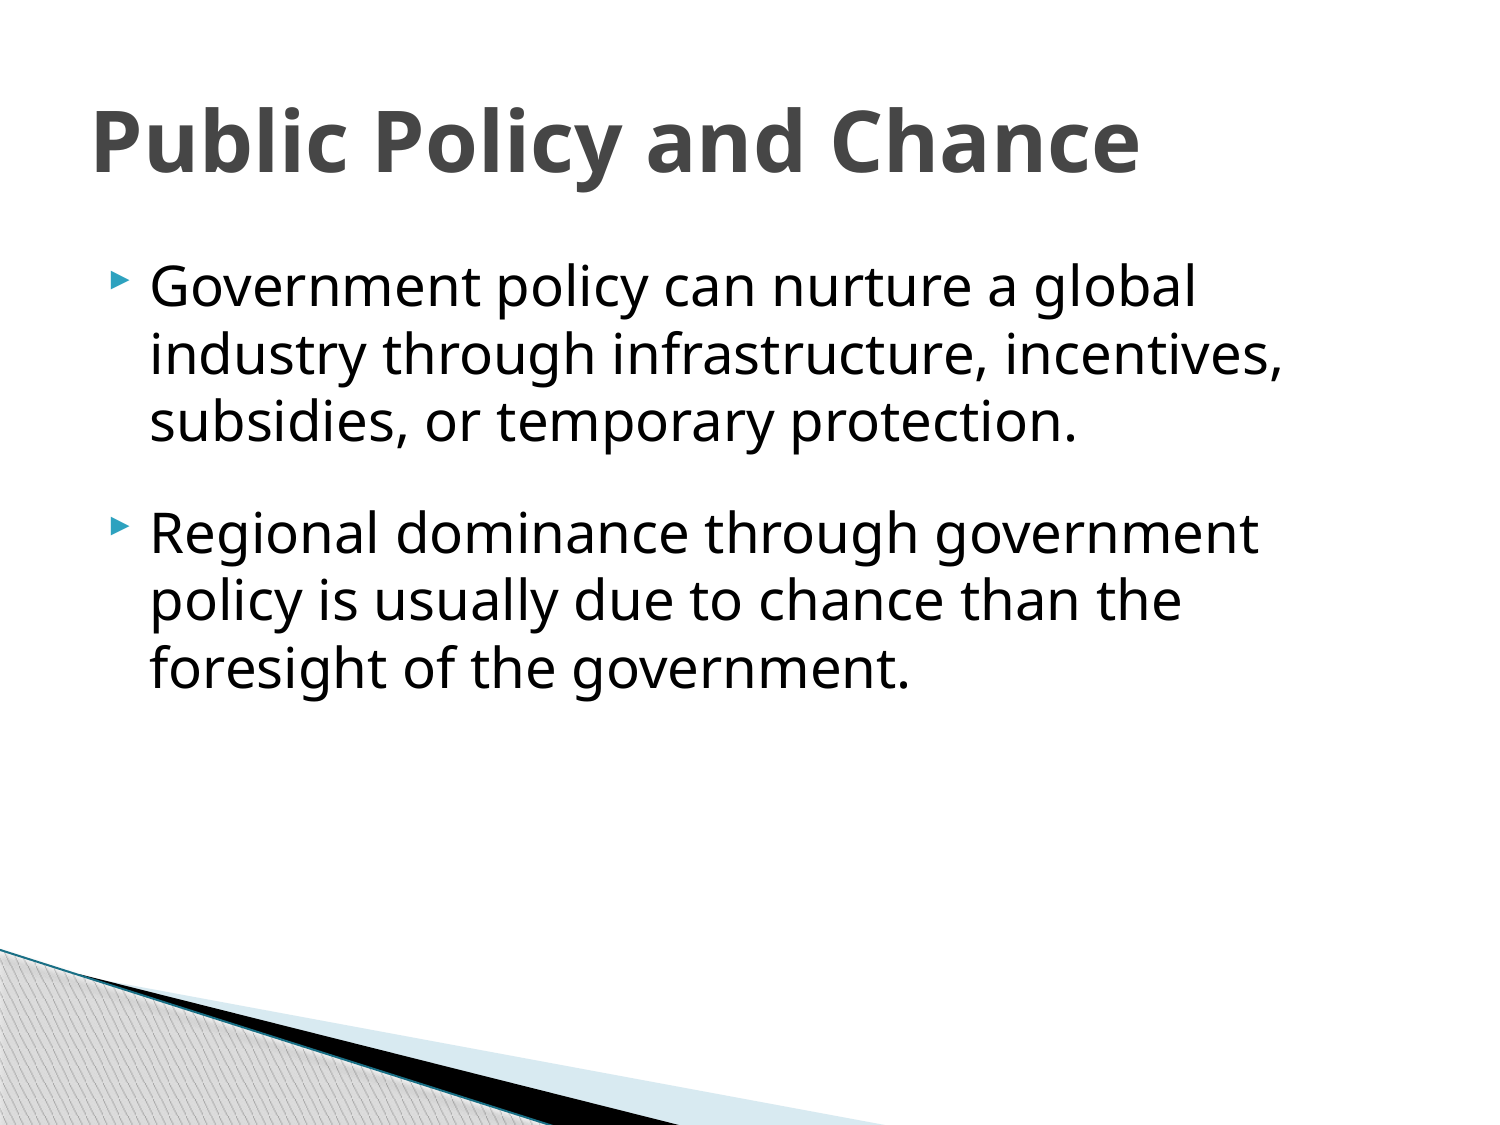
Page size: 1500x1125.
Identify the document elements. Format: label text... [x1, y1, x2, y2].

list Government policy can nurture a global industry through infrastructure, incentives, subsidies, or temporary protection. Regional dominance through government policy is usually due to chance than the foresight of the government. [75, 243, 1425, 986]
title Public Policy and Chance [75, 45, 1425, 233]
